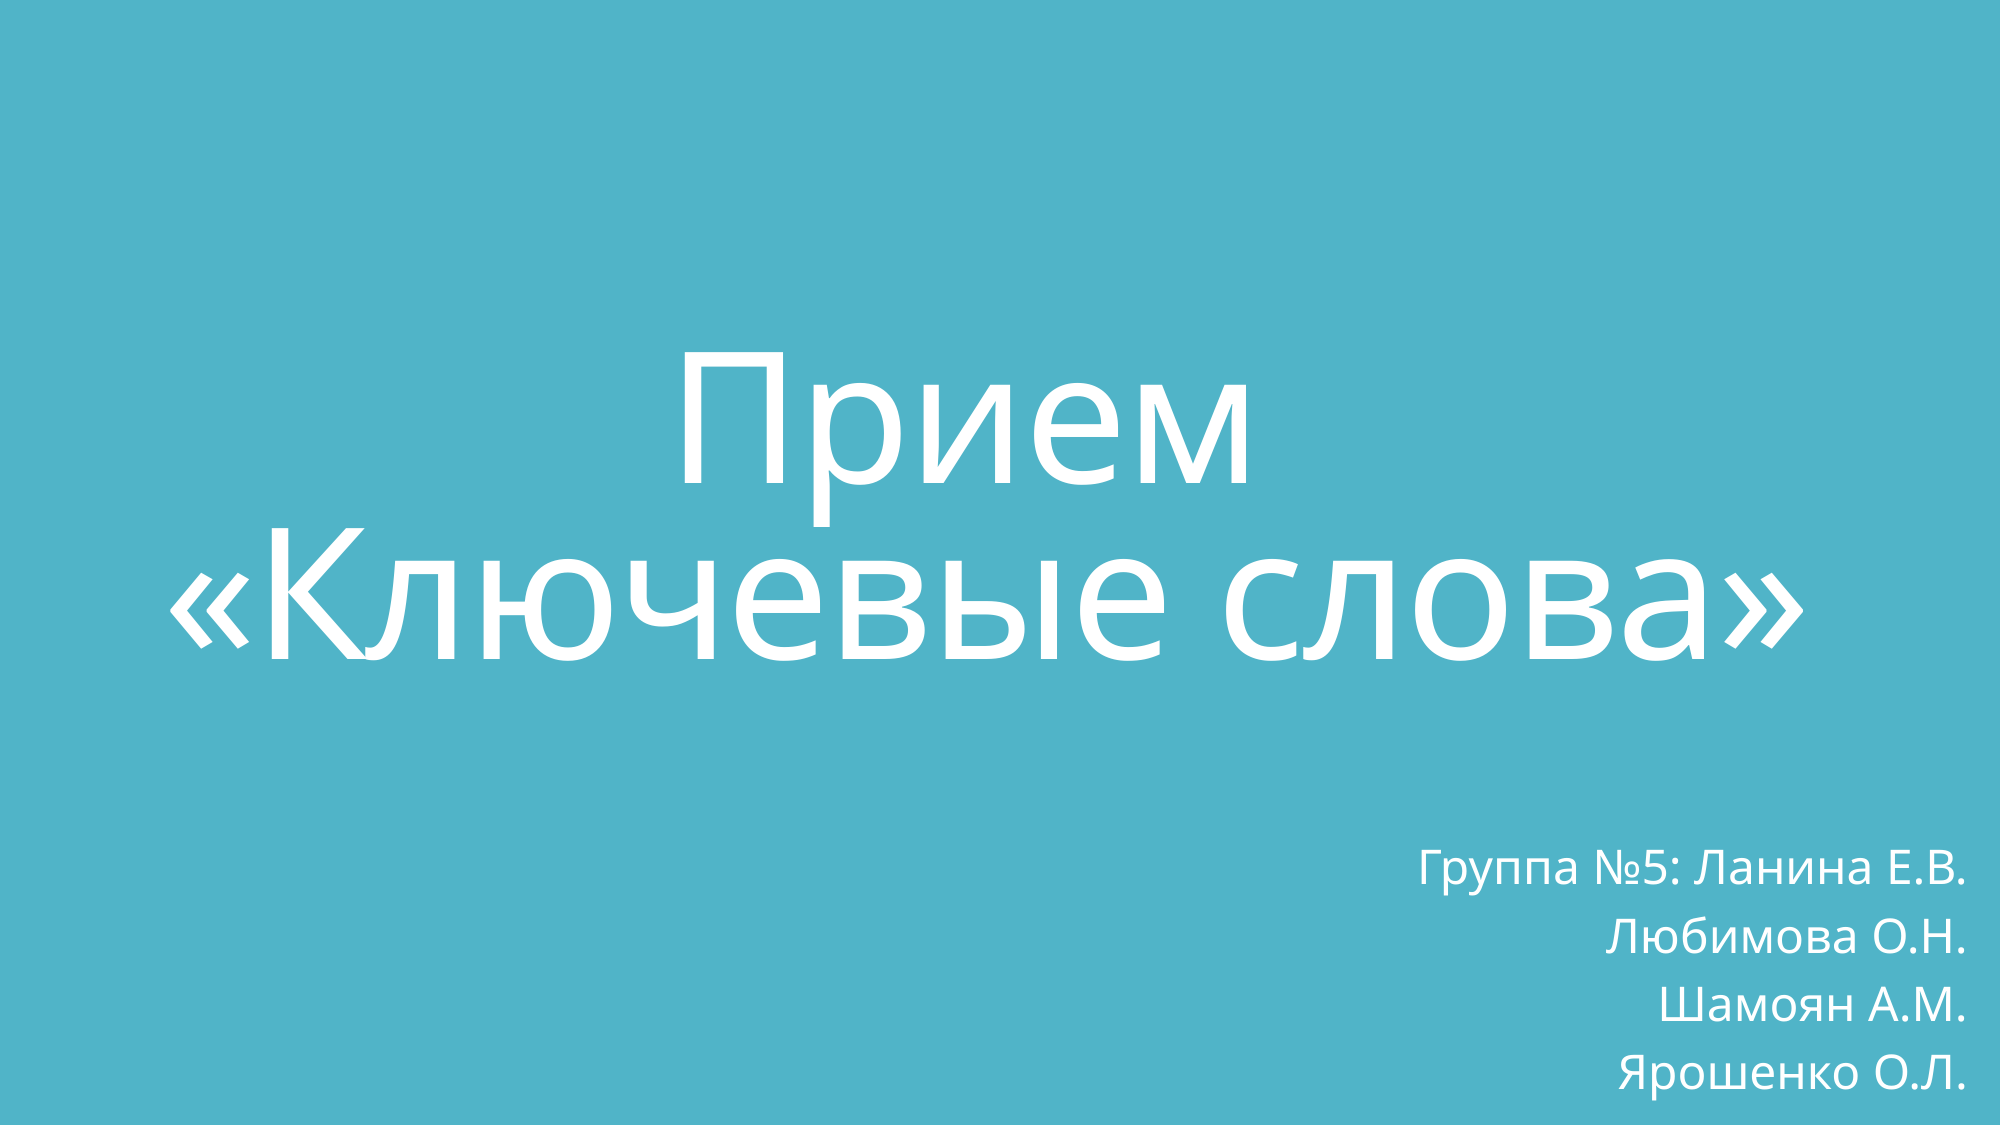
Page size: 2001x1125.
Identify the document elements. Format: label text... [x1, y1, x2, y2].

subtitle Группа №5: Ланина Е.В. Любимова О.Н. Шамоян А.М. Ярошенко О.Л. [469, 838, 1984, 1109]
title Прием «Ключевые слова» [102, 152, 1872, 703]
